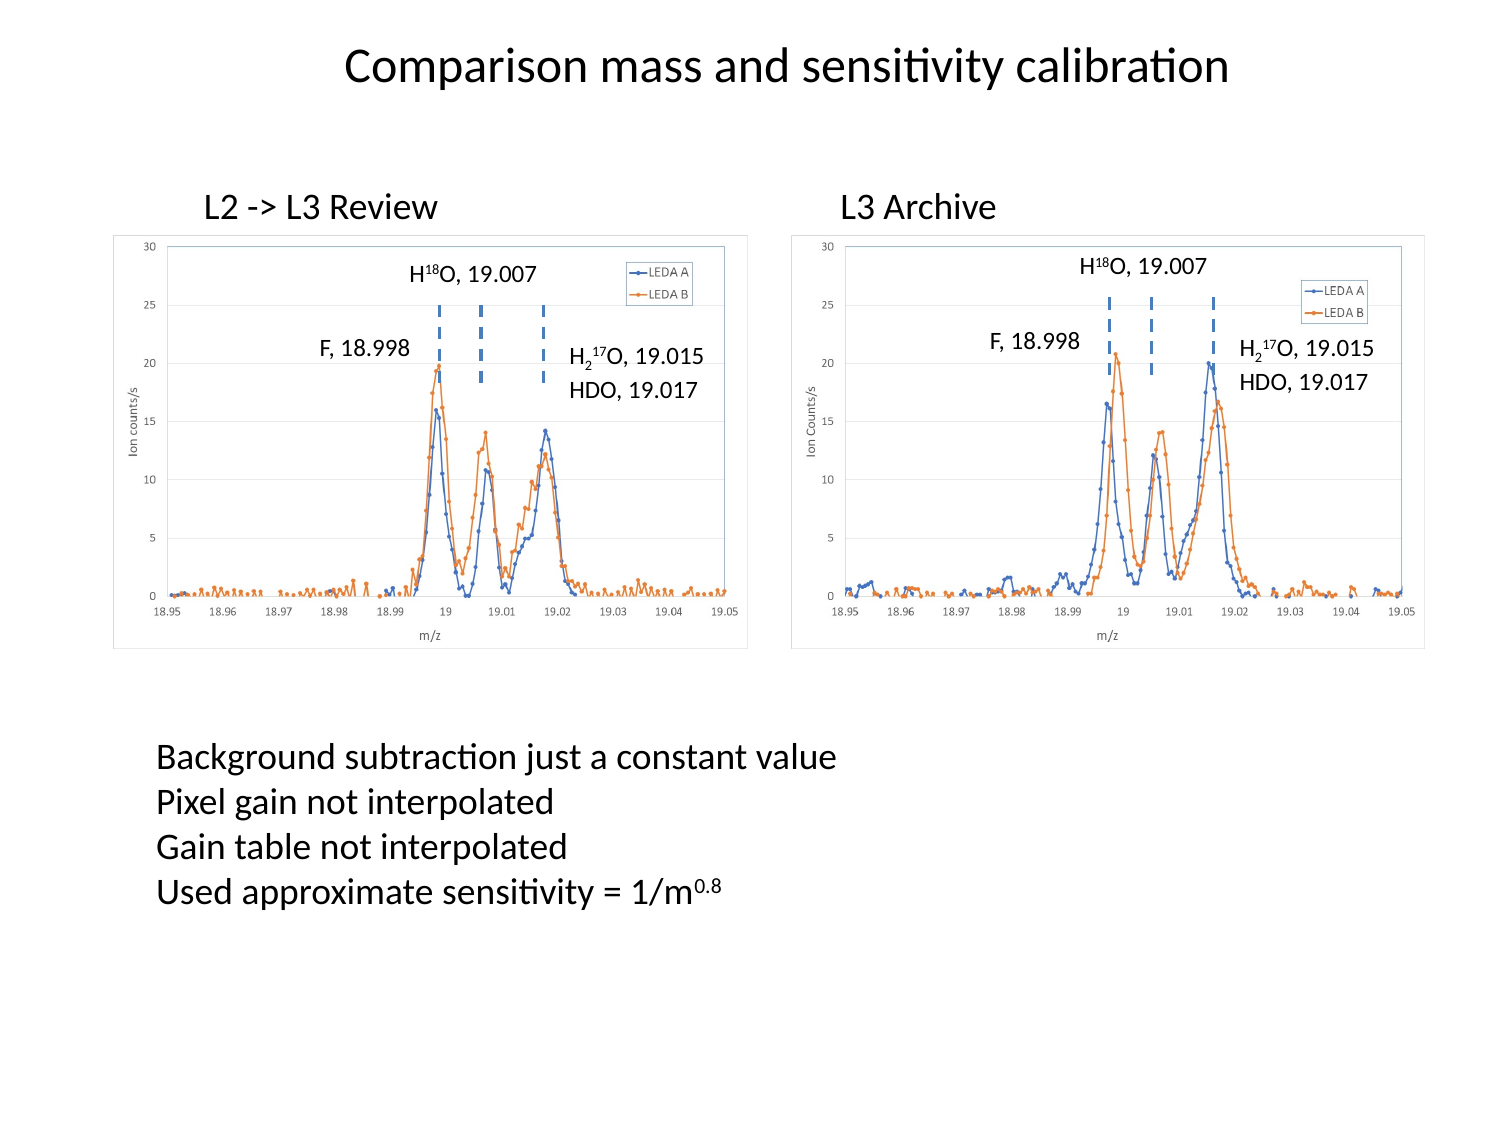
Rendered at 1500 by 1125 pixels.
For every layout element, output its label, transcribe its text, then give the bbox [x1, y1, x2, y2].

text_box L3 Archive [825, 174, 1013, 233]
text_box L2 -> L3 Review [189, 174, 454, 233]
picture [113, 235, 748, 650]
picture [791, 235, 1426, 650]
text_box Comparison mass and sensitivity calibration [329, 24, 1246, 100]
text_box Background subtraction just a constant value Pixel gain not interpolated Gain table not interpolated Used approximate sensitivity = 1/m0.8 [141, 724, 854, 965]
